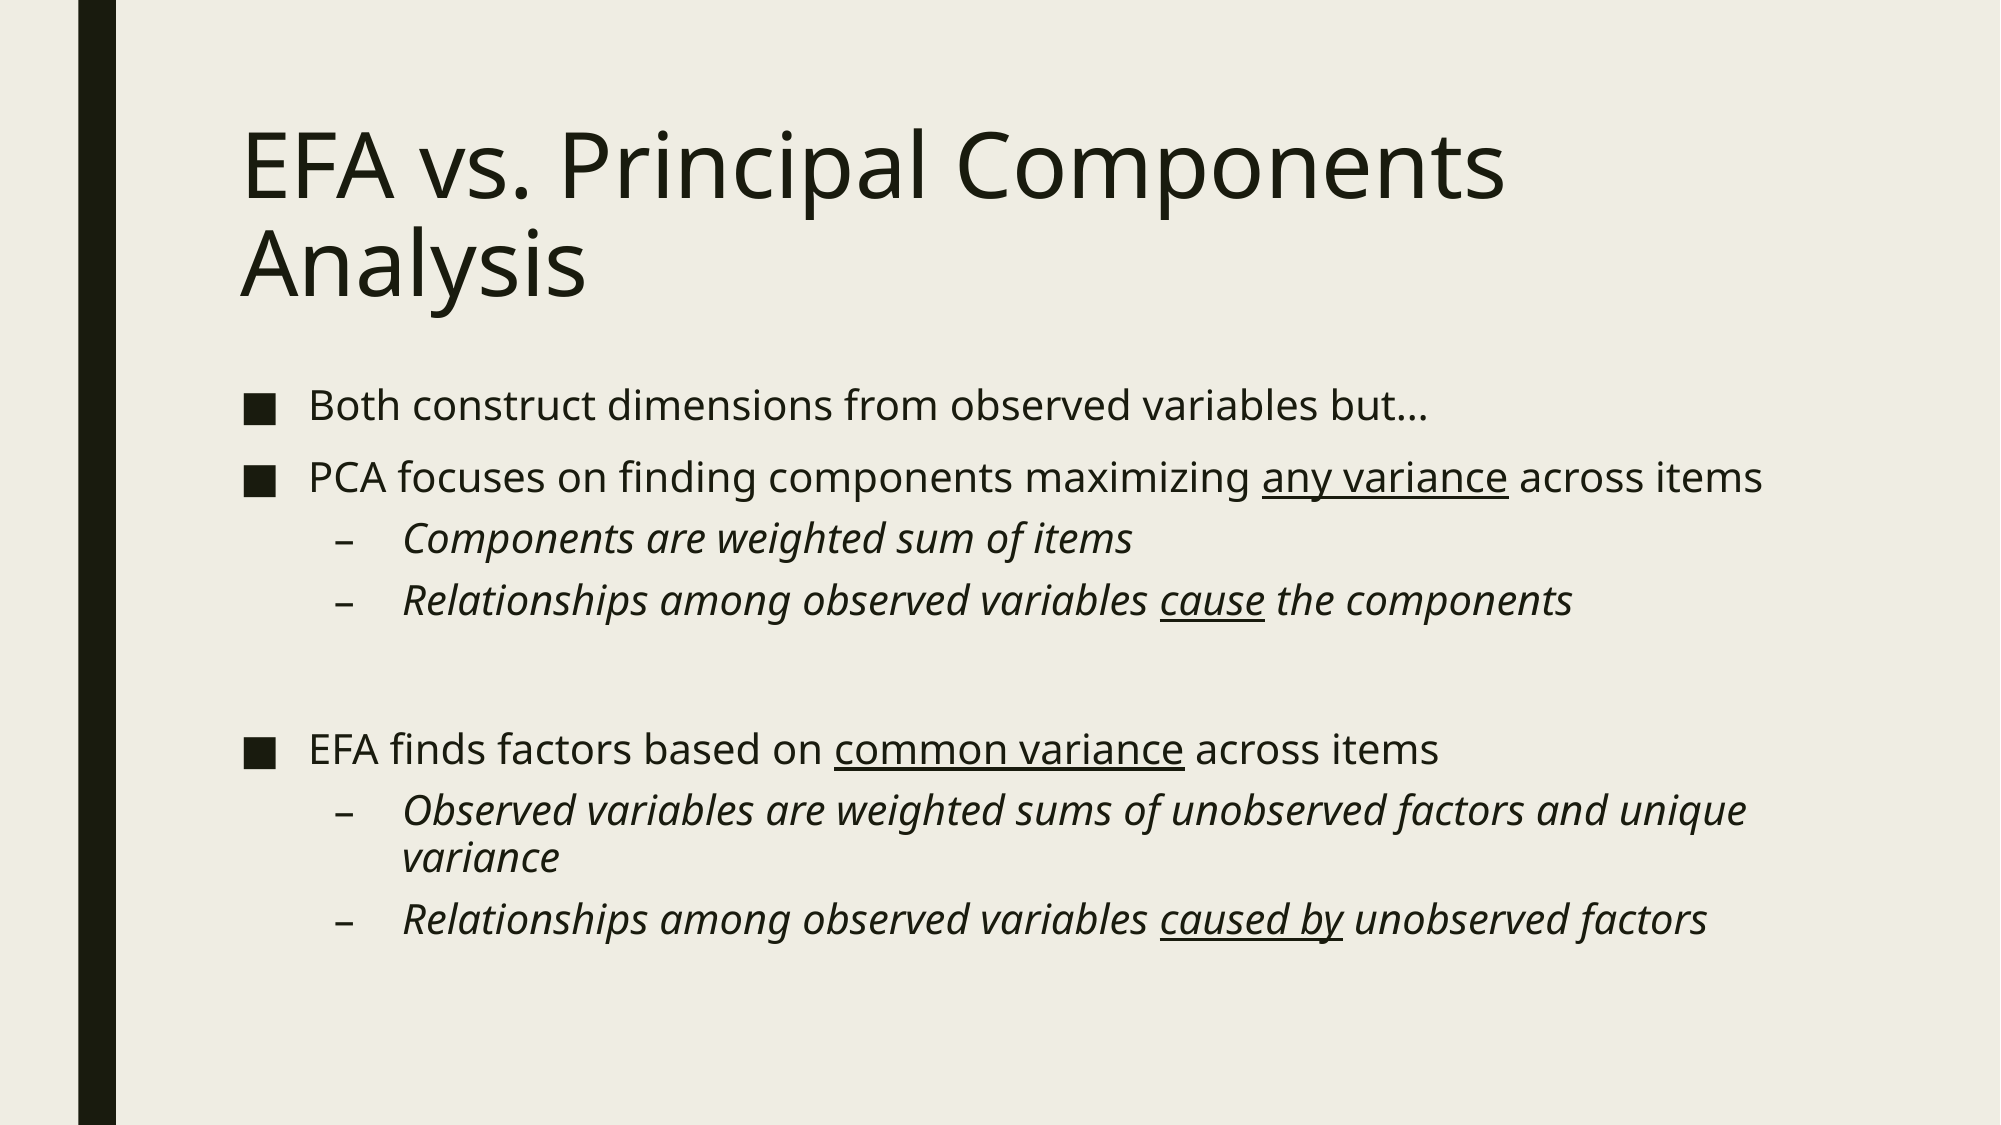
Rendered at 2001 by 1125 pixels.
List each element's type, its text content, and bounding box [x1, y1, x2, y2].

title EFA vs. Principal Components Analysis [225, 112, 1800, 357]
